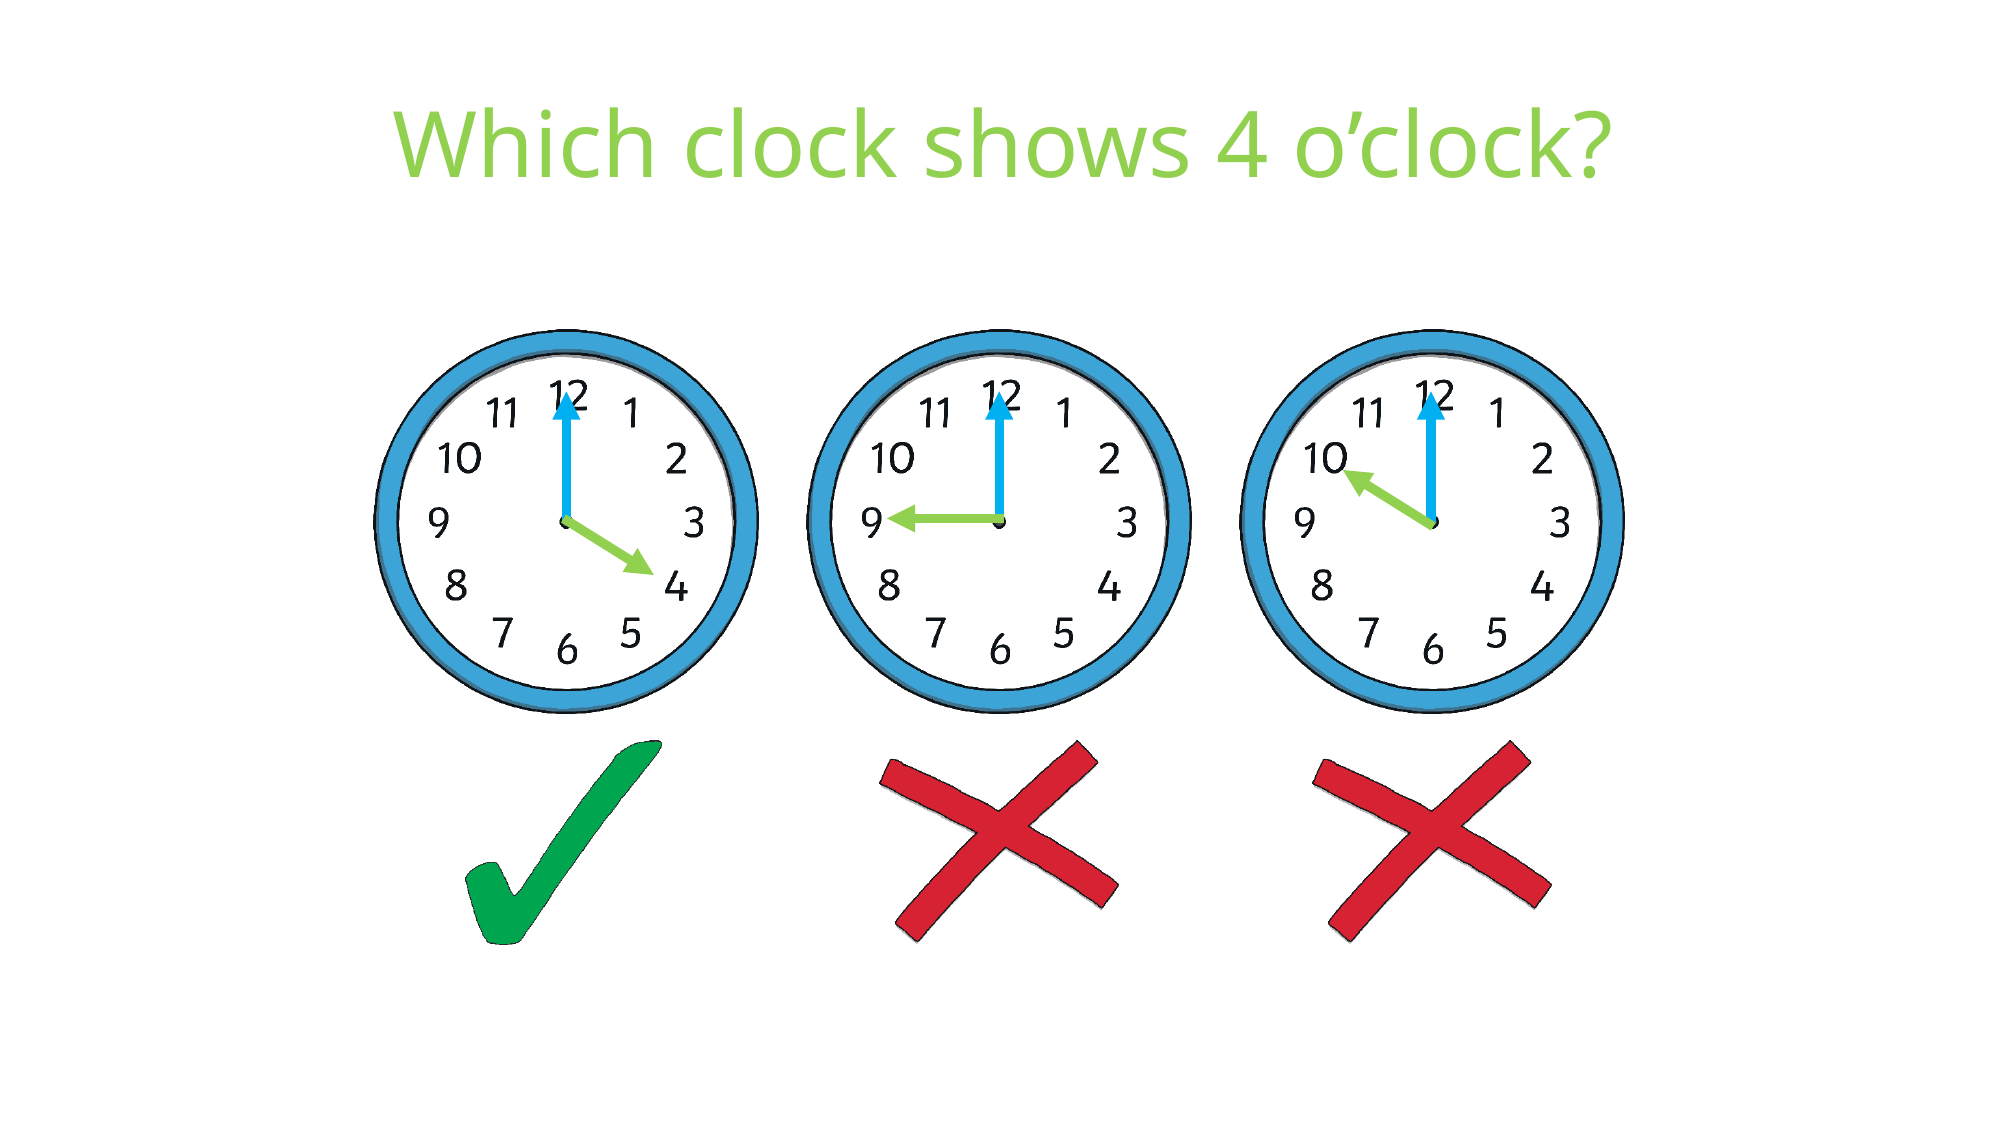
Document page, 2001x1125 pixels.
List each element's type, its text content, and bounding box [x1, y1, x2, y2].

title Which clock shows 4 o’clock? [329, 59, 1678, 223]
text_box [373, 329, 759, 715]
picture [879, 740, 1119, 944]
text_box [1239, 329, 1625, 715]
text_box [806, 329, 1192, 715]
picture [465, 739, 662, 945]
picture [1312, 740, 1552, 944]
